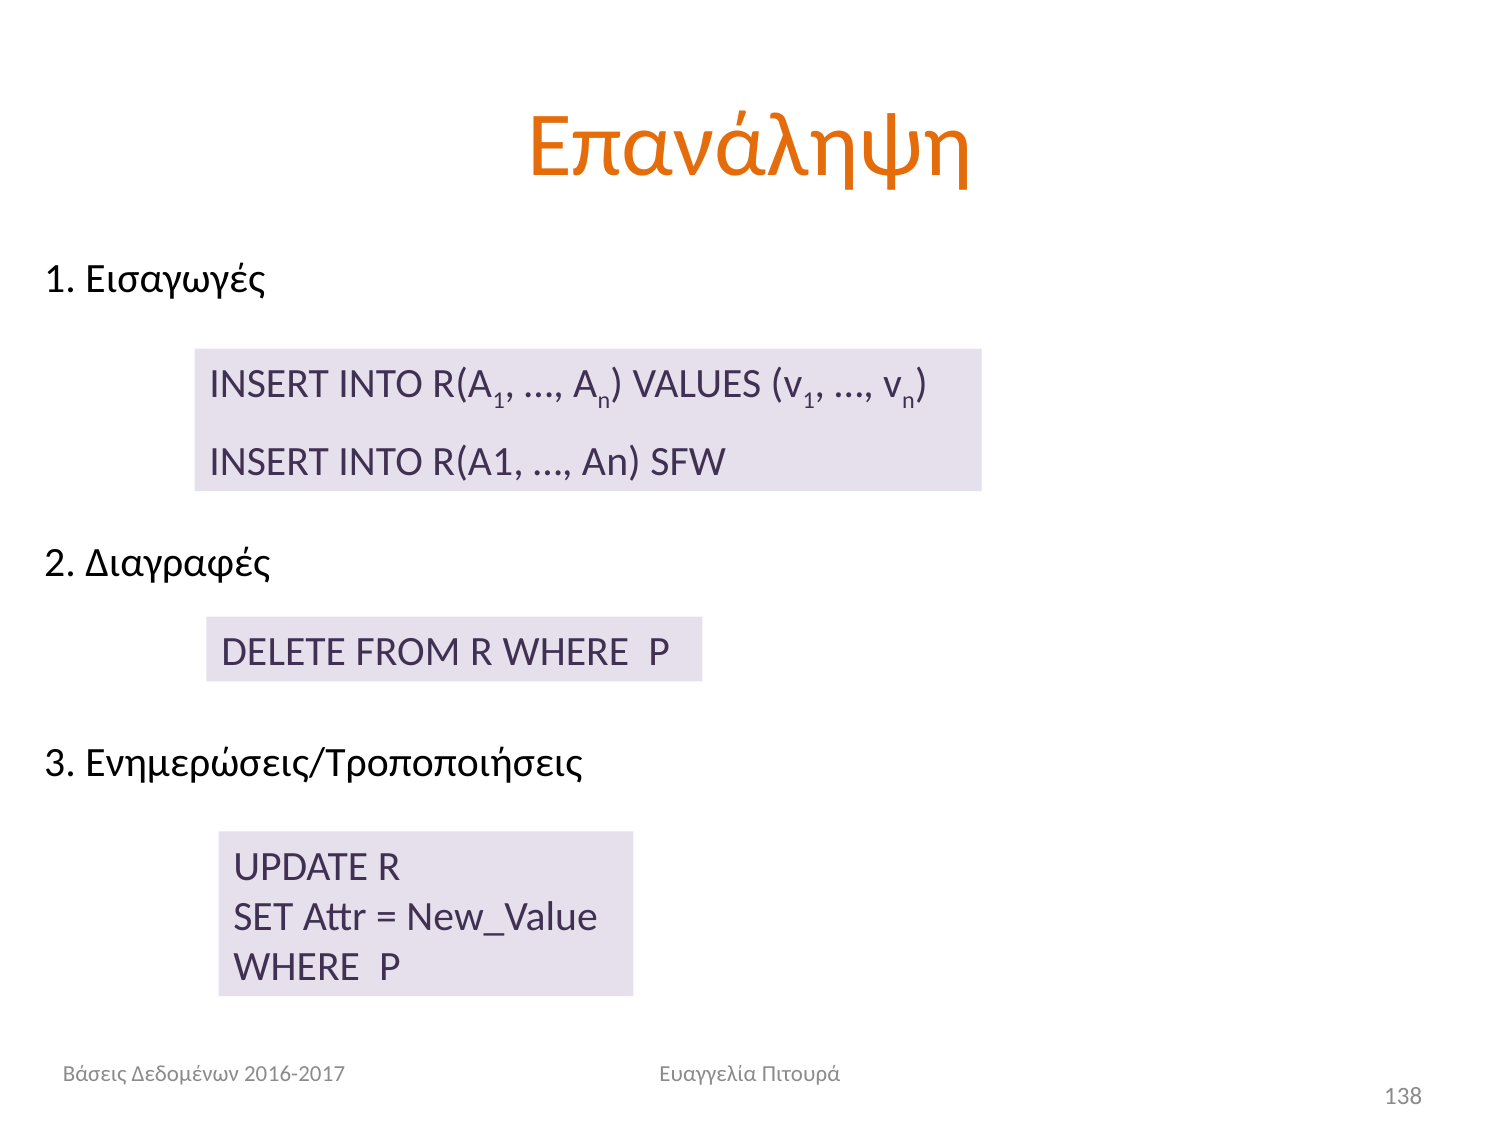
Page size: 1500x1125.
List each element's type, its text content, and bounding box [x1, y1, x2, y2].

text_box DELETE FROM R WHERE P [206, 616, 703, 682]
title Επανάληψη [75, 45, 1425, 233]
text_box Βάσεις Δεδομένων 2016-2017 [47, 1042, 398, 1103]
slide_number 138 [1087, 1065, 1438, 1125]
text_box 2. Διαγραφές [29, 527, 491, 592]
text_box UPDATE R SET Attr = New_Value WHERE P [218, 831, 634, 997]
text_box 1. Εισαγωγές [29, 243, 491, 309]
footer Ευαγγελία Πιτουρά [512, 1042, 988, 1103]
text_box INSERT INTO R(A1, …, An) VALUES (v1, …, vn) INSERT INTO R(A1, …, An) SFW [194, 348, 982, 492]
text_box 3. Ενημερώσεις/Τροποποιήσεις [29, 727, 692, 793]
